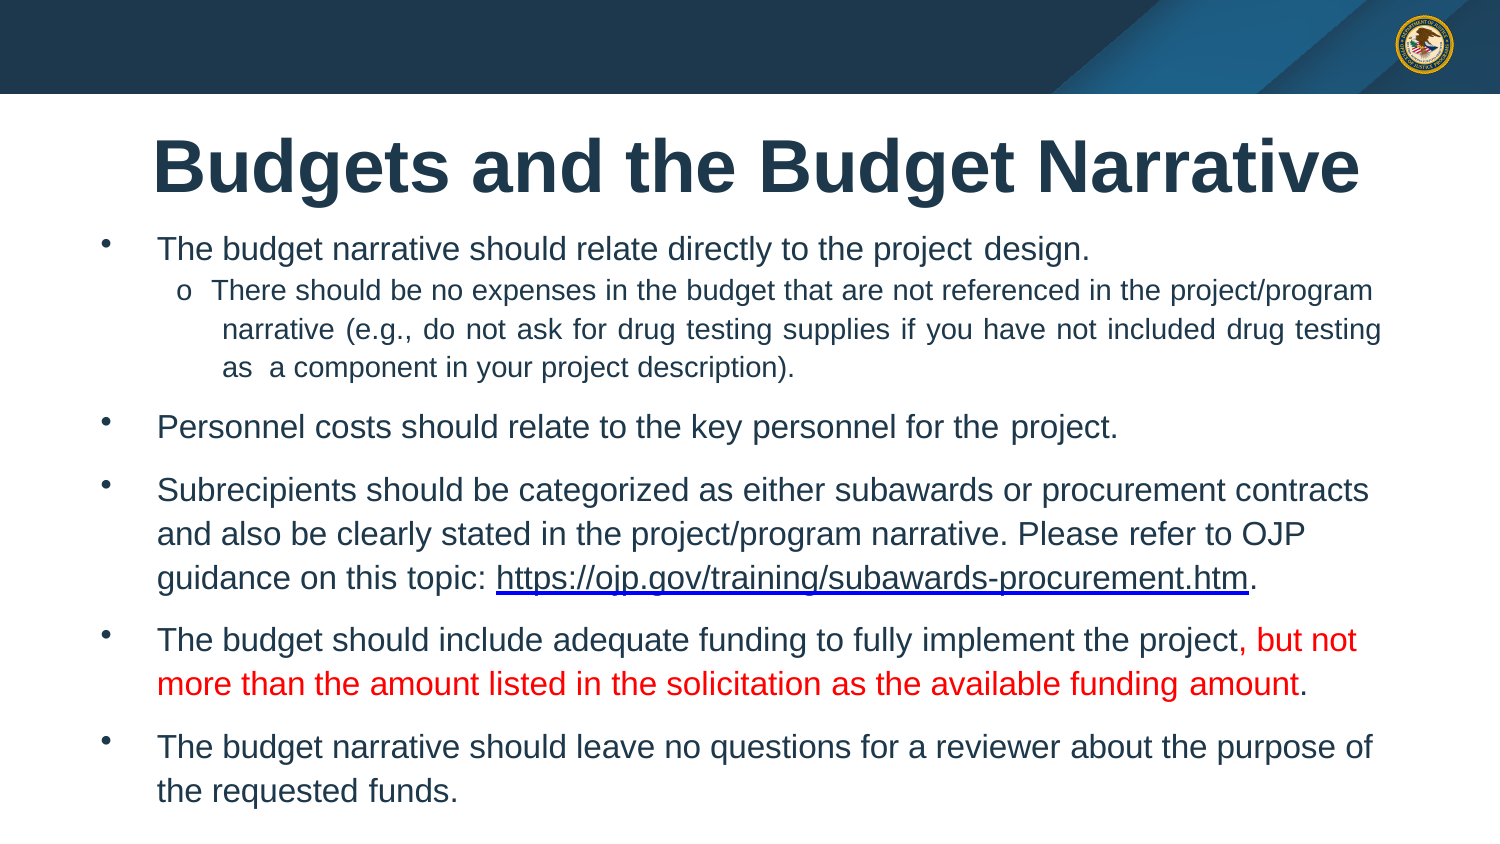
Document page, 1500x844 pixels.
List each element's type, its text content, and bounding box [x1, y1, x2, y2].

title Budgets and the Budget Narrative [150, 115, 1368, 220]
text_box The budget narrative should relate directly to the project design. o There should be no expenses in the budget that are not referenced in the project/program narrative (e.g., do not ask for drug testing supplies if you have not included drug testing as a component in your project description). Personnel costs should relate to the key personnel for the project. Subrecipients should be categorized as either subawards or procurement contracts and also be clearly stated in the project/program narrative. Please refer to OJP guidance on this topic: https://ojp.gov/training/subawards-procurement.htm. The budget should include adequate funding to fully implement the project, but not more than the amount listed in the solicitation as the available funding amount. The budget narrative should leave no questions for a reviewer about the purpose of the requested funds. [98, 220, 1388, 809]
picture [0, 0, 1500, 94]
